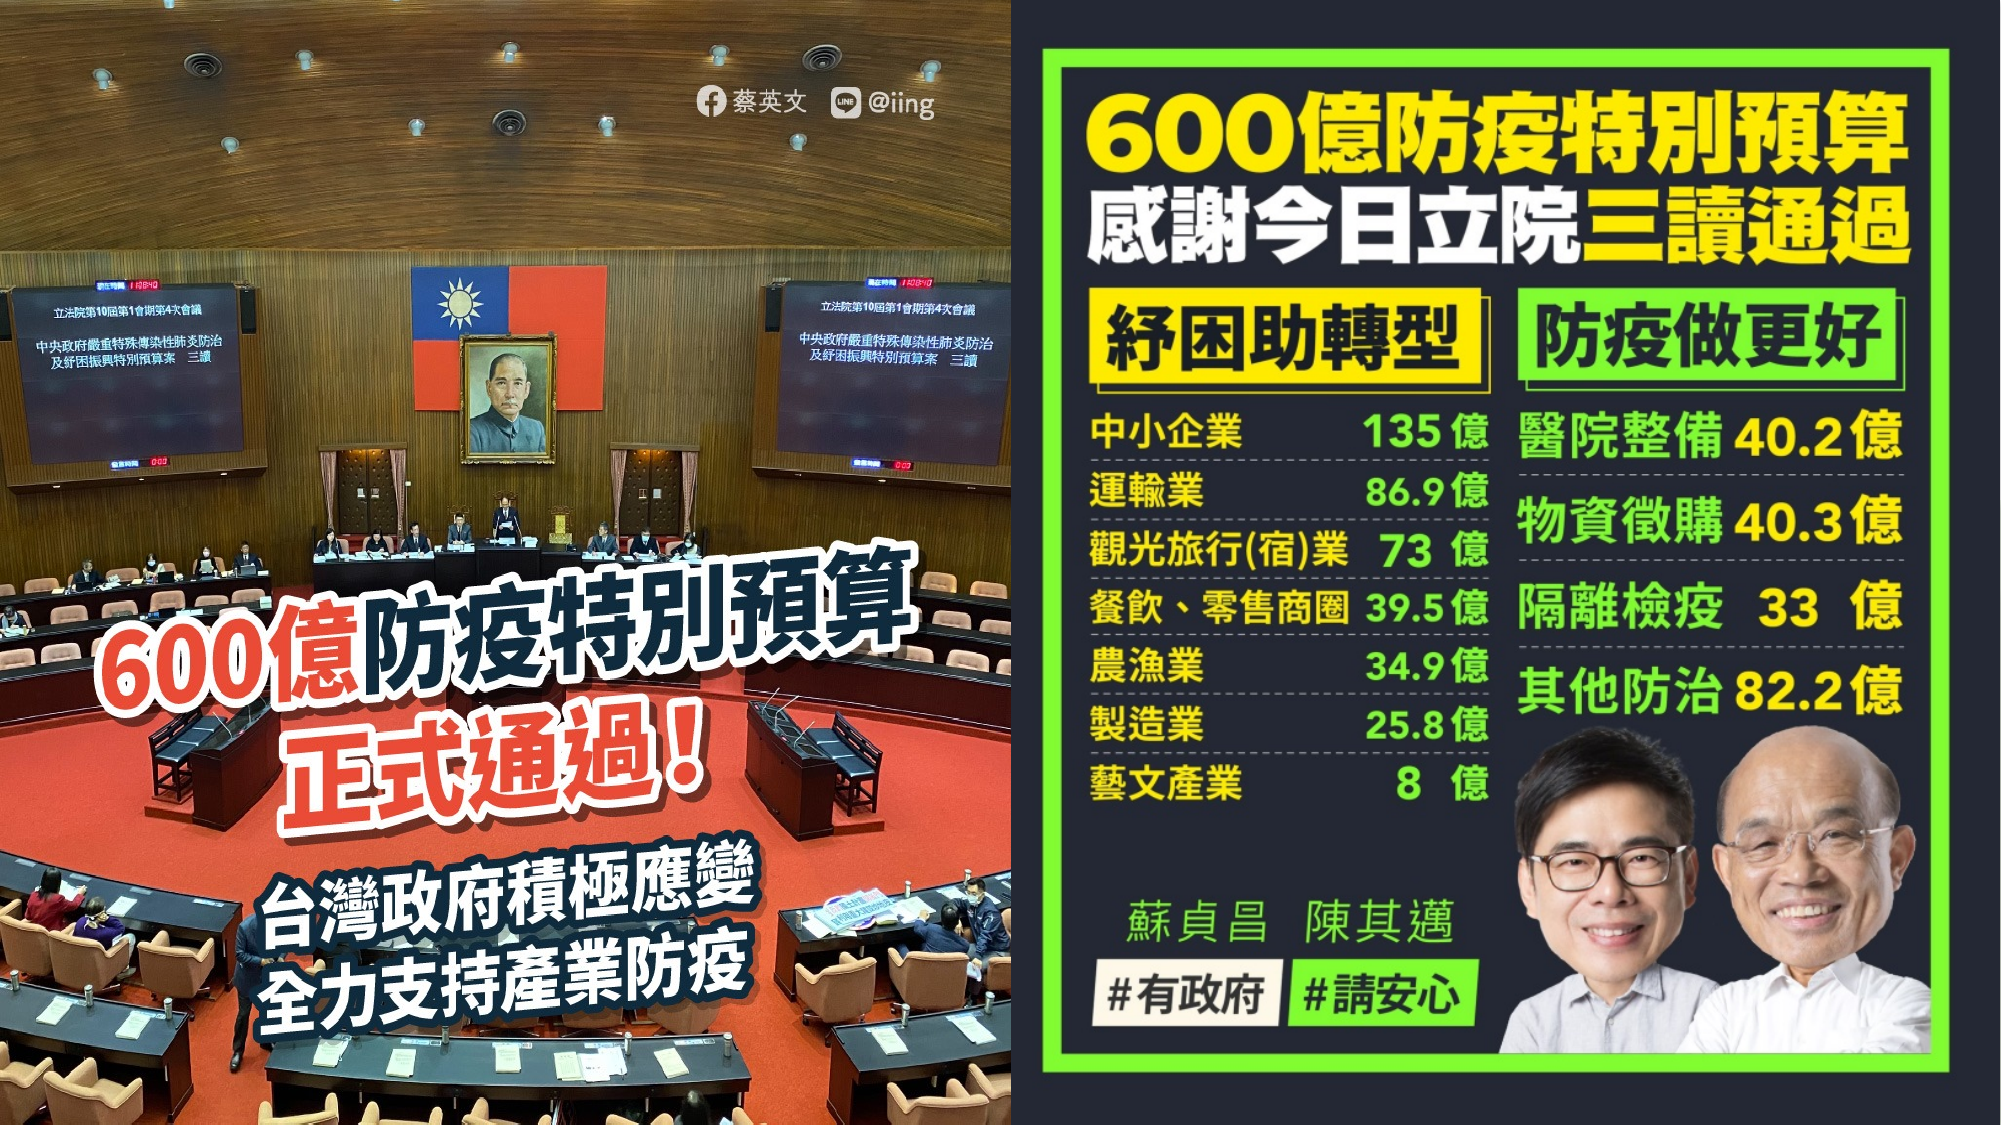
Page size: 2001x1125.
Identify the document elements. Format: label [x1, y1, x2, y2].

list [1012, 0, 2000, 1125]
picture [0, 0, 1012, 1125]
